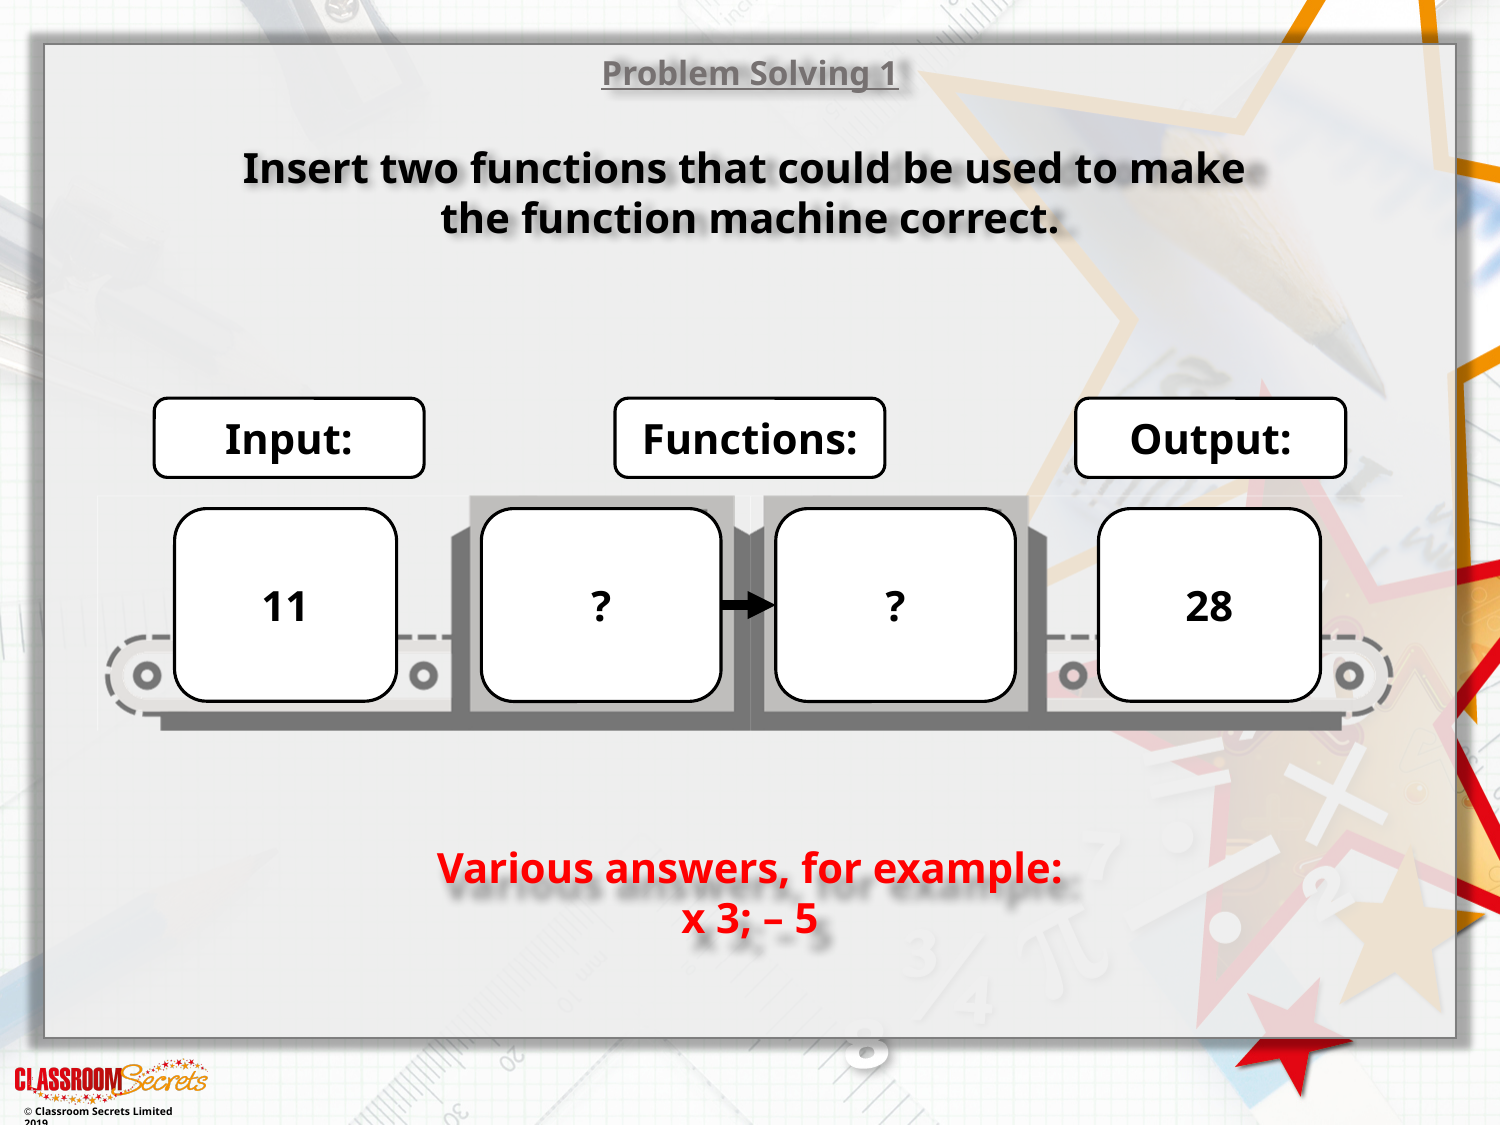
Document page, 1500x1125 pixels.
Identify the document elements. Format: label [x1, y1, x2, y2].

text_box [9, 1058, 213, 1125]
picture [0, 0, 1500, 1125]
